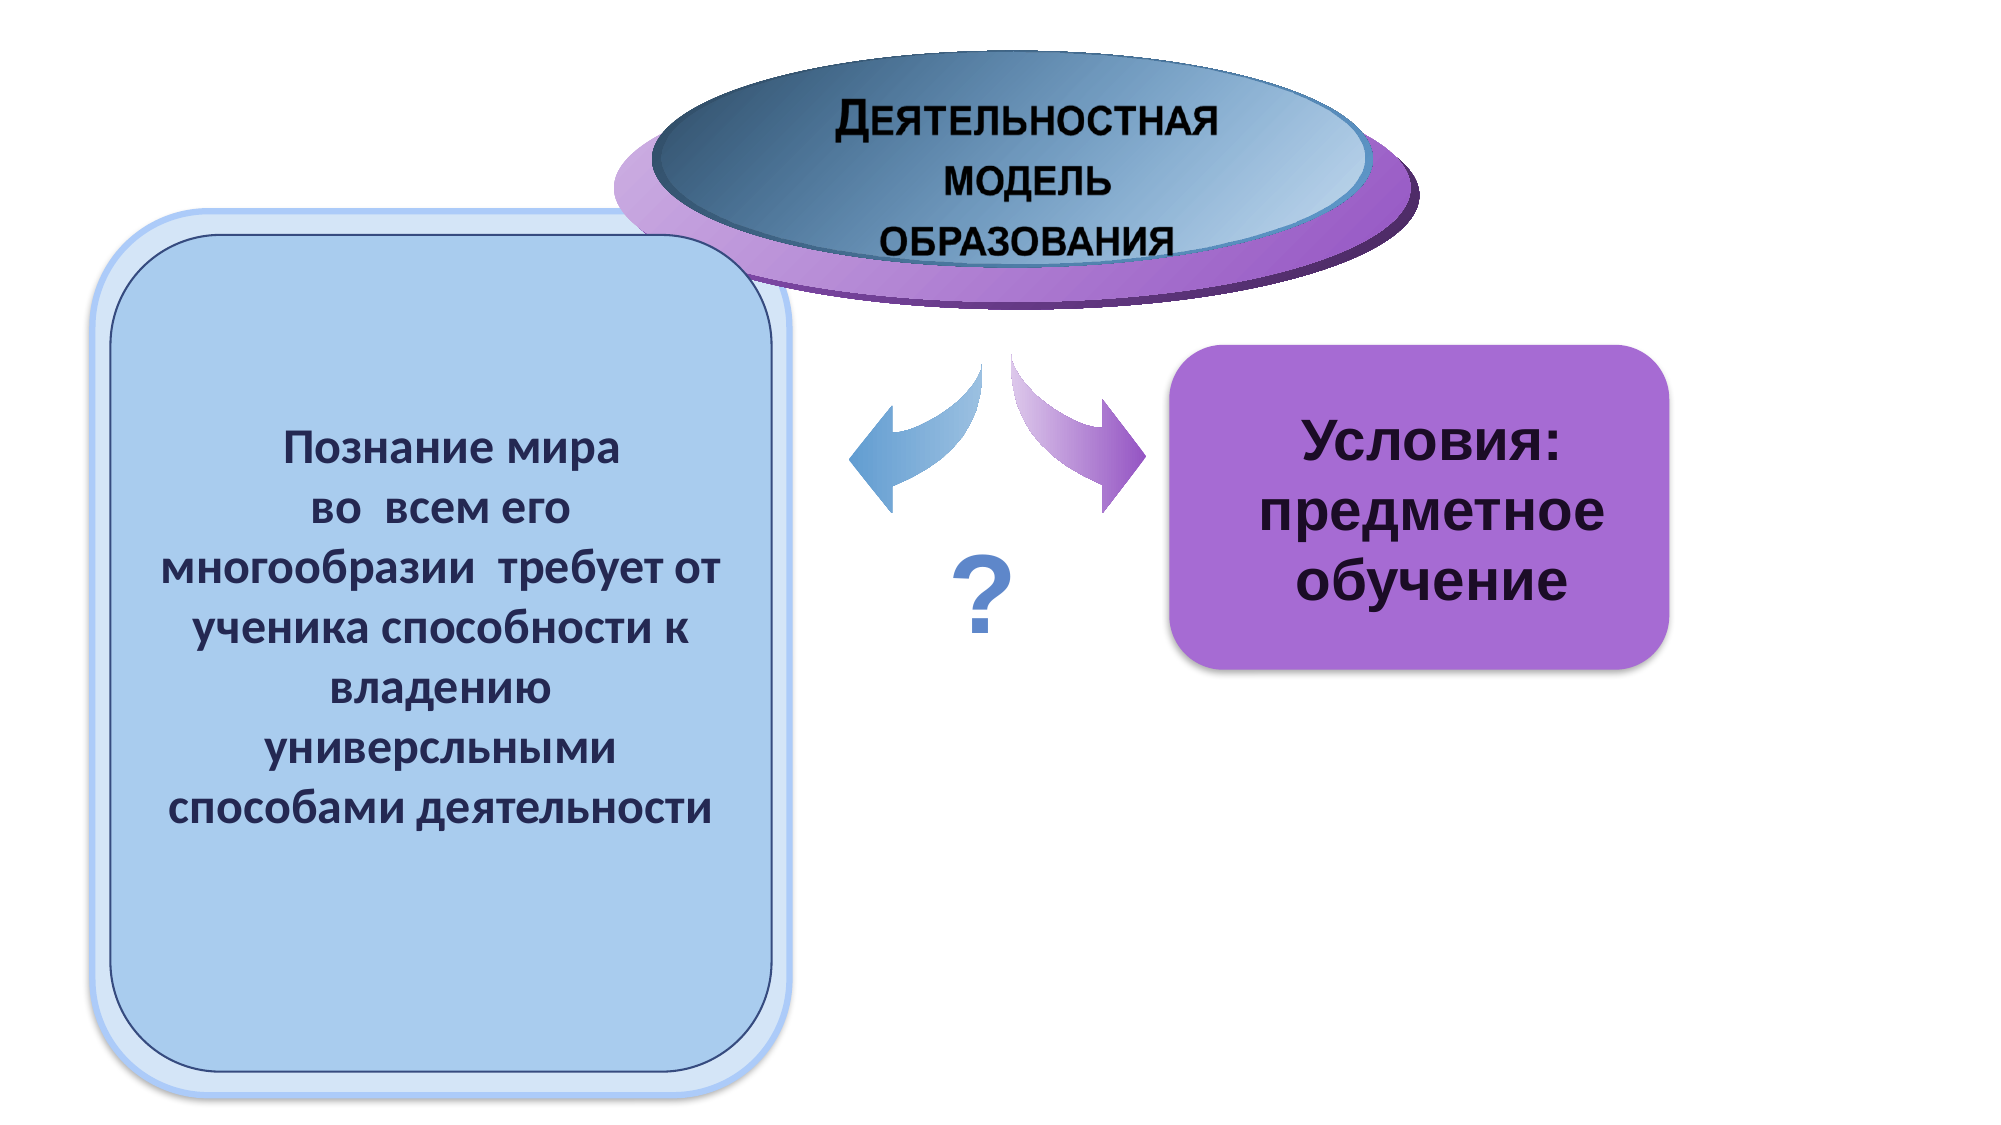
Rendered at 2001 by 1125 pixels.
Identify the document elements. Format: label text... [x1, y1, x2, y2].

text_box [1169, 344, 1670, 670]
text_box Для успешной познавательной деятельности ее мотивы должны обеспечивать ученику обретение личностно-значимых смыслов во всем разнообразии содержании образования [92, 211, 790, 1096]
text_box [713, 353, 1347, 777]
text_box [614, 50, 1420, 310]
text_box Познание мира во всем его многообразии требует от ученика способности к владению универсльными способами деятельности [109, 233, 773, 1073]
picture [756, 70, 1298, 289]
